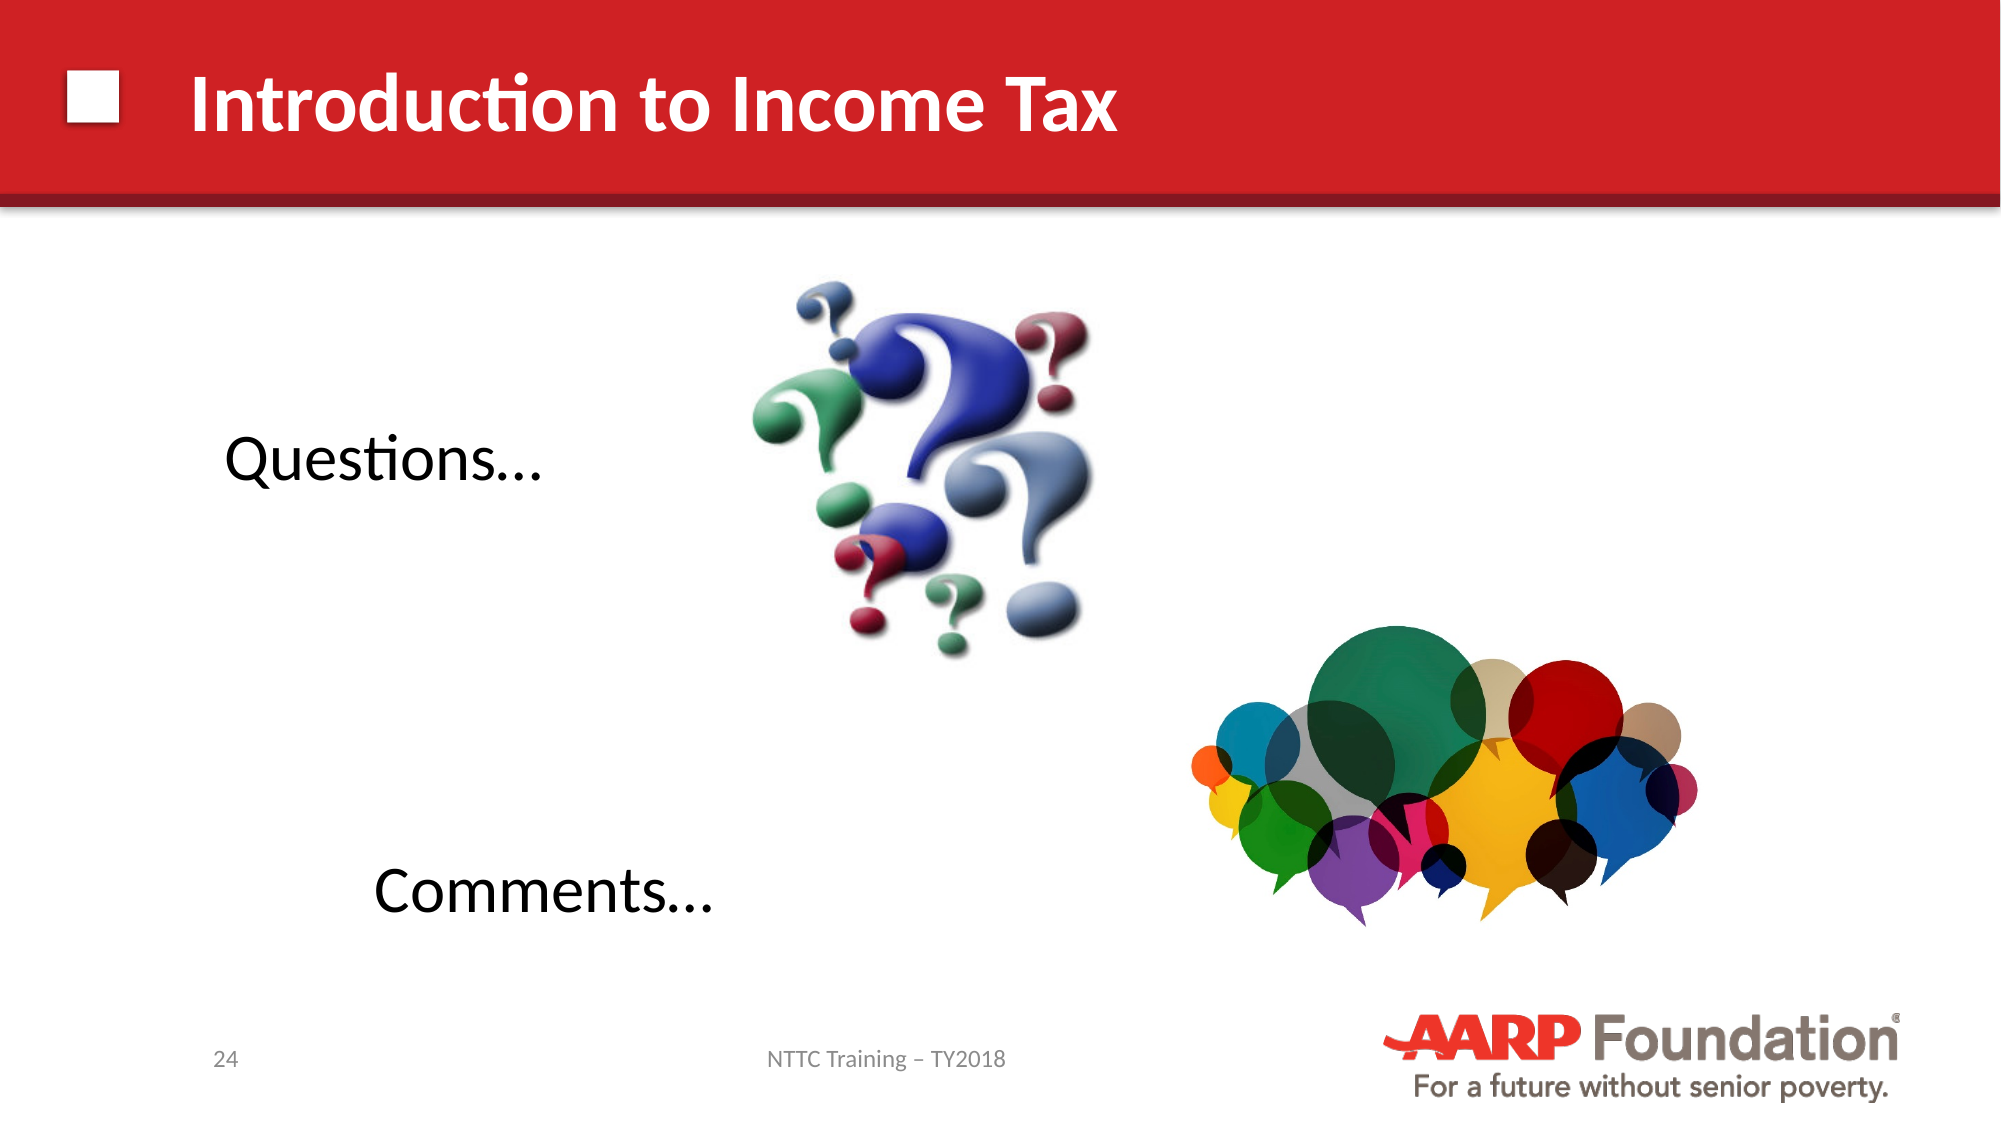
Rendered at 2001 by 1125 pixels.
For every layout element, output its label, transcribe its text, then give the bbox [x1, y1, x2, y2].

title Introduction to Income Tax [174, 4, 1775, 193]
list Questions… Comments… [209, 288, 1063, 949]
footer NTTC Training – TY2018 [570, 1027, 1204, 1088]
picture [662, 274, 1715, 949]
slide_number 24 [99, 1027, 254, 1088]
